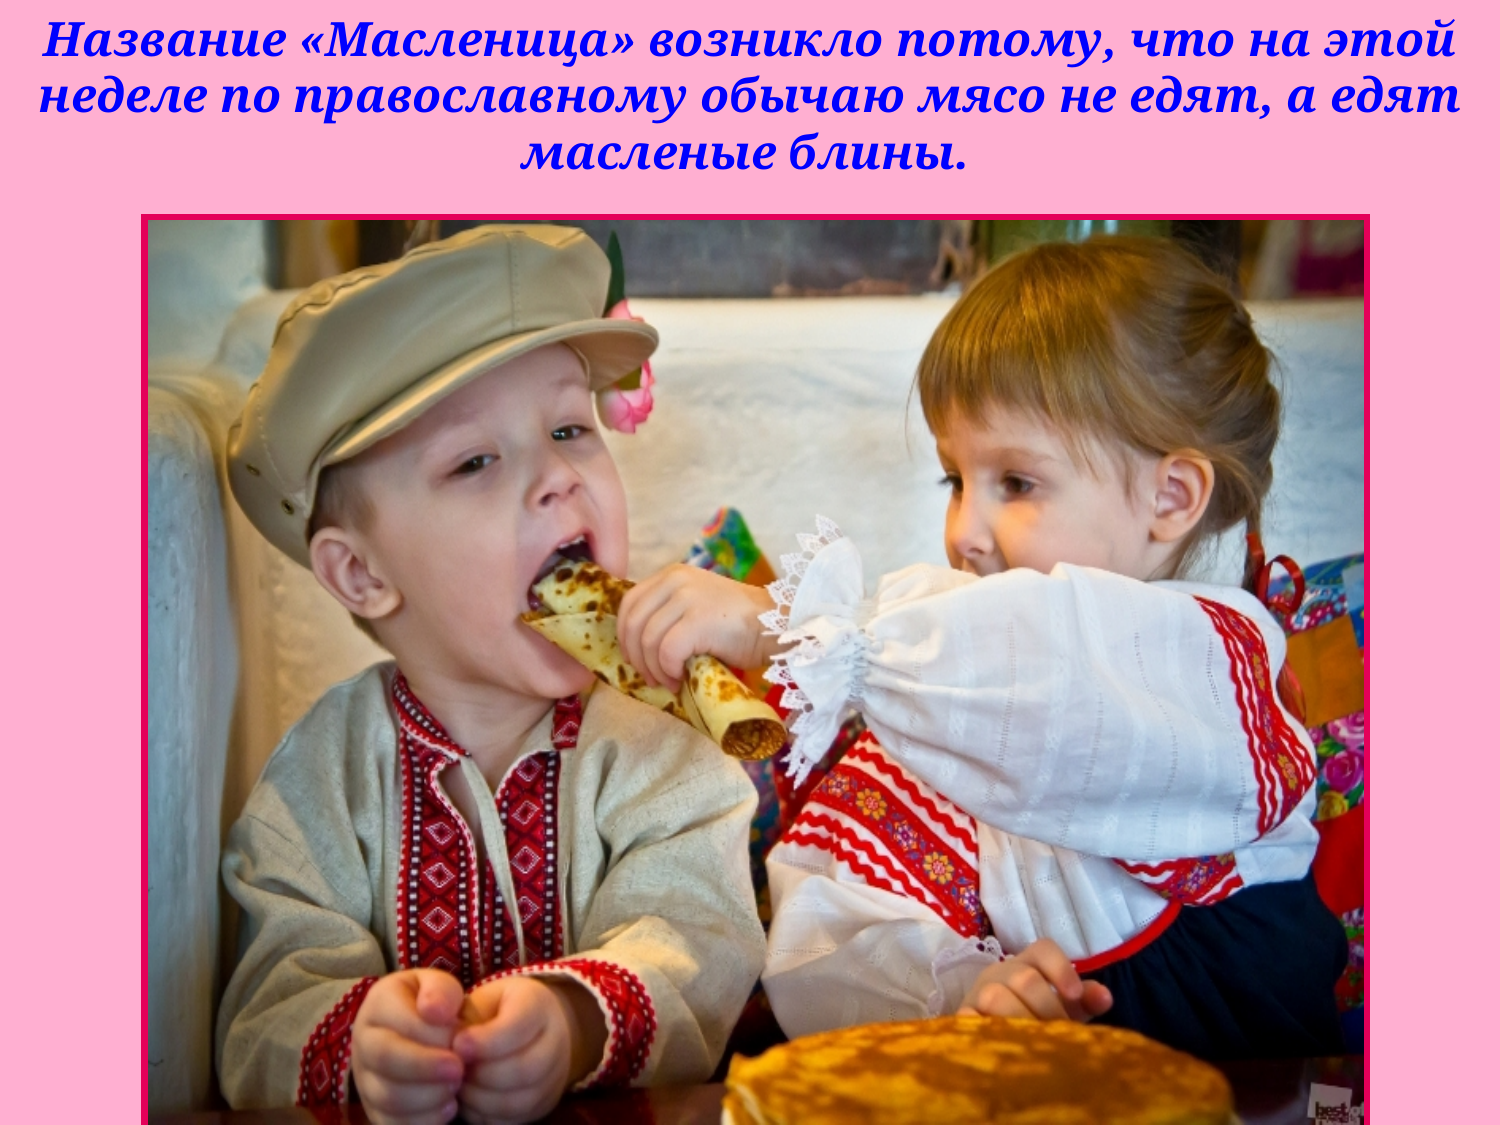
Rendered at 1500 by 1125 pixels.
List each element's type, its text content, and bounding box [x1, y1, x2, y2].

picture [147, 219, 1365, 1125]
title Название «Масленица» возникло потому, что на этой неделе по православному обычаю мясо не едят, а едят масленые блины. [0, 0, 1500, 188]
